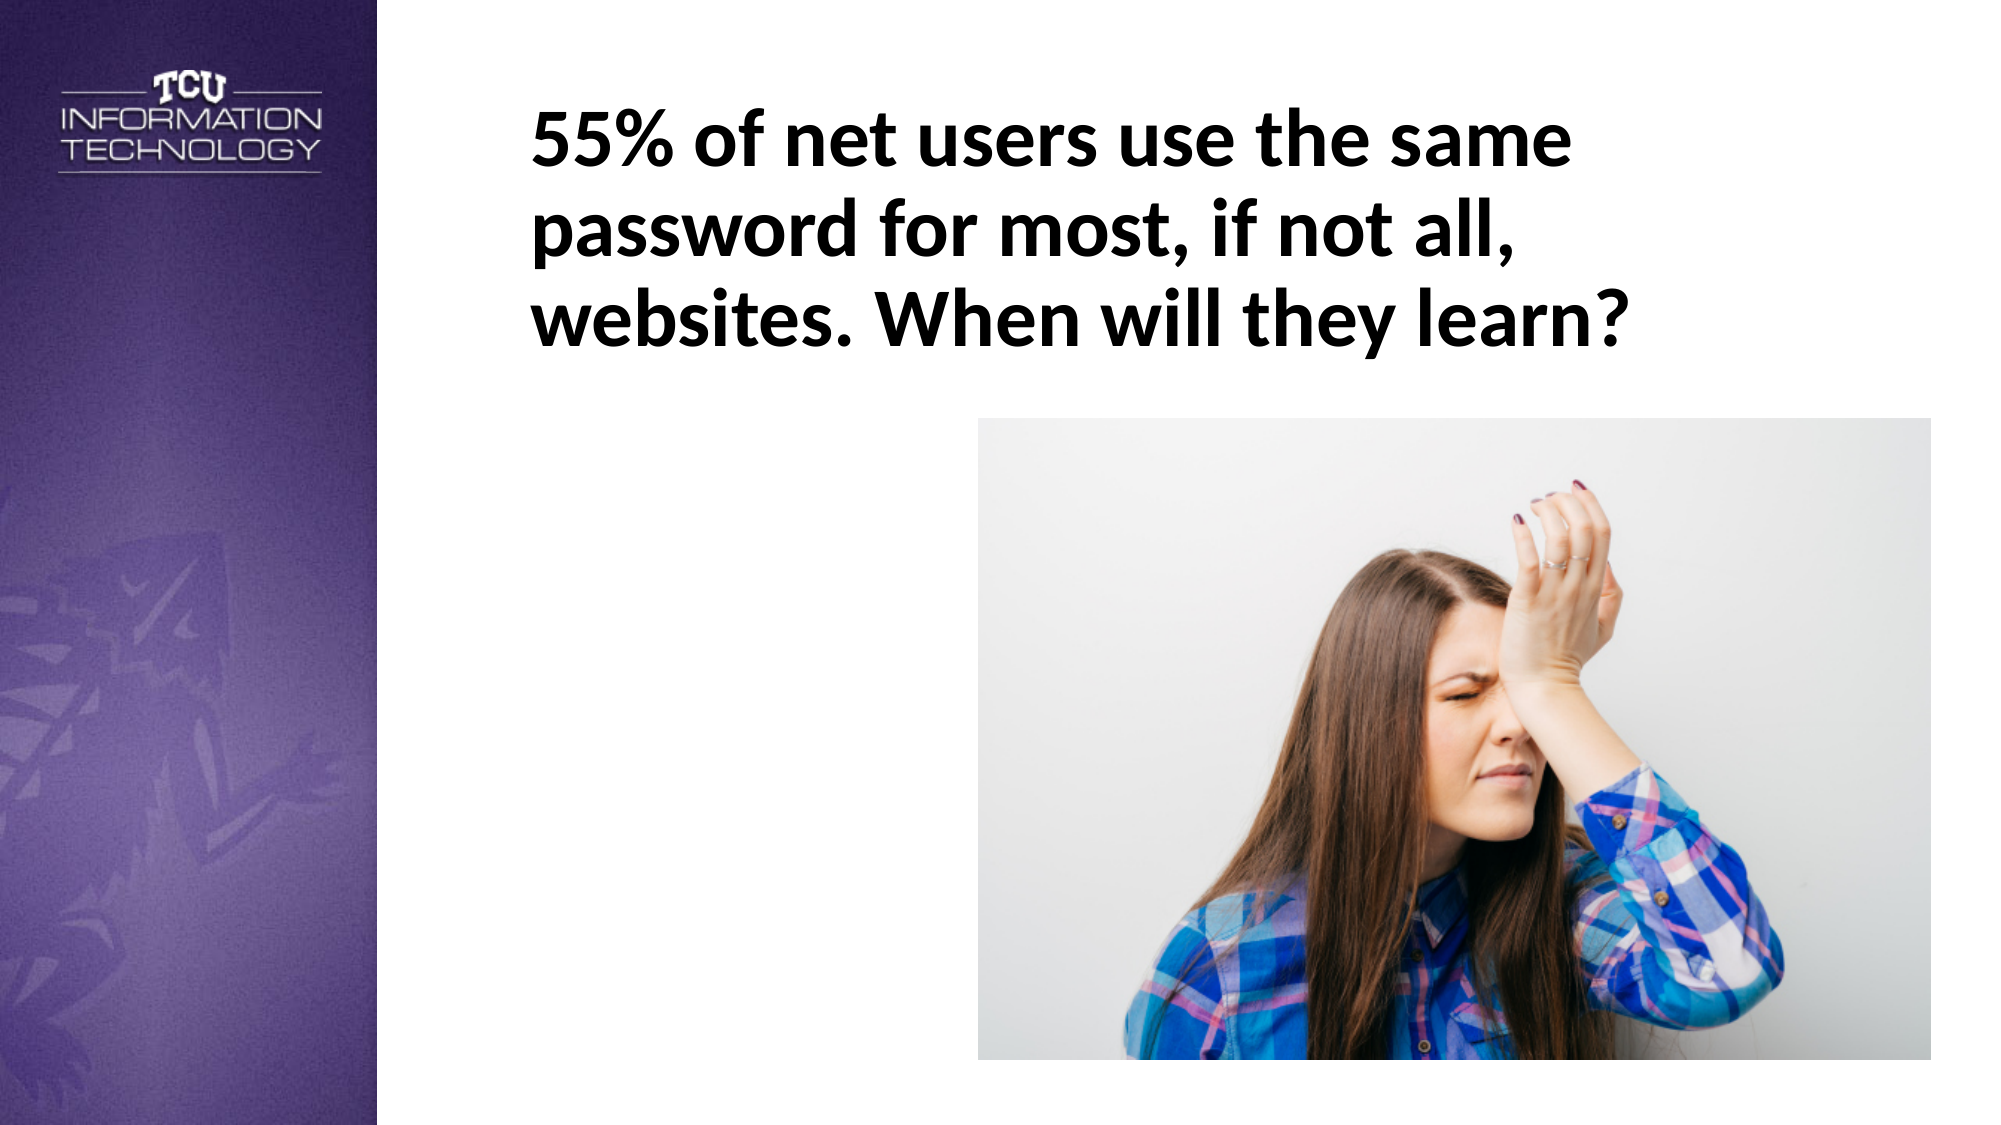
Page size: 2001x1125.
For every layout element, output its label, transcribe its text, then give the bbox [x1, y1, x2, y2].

list 55% of net users use the same password for most, if not all, websites. When will they learn? [515, 86, 1723, 584]
picture [978, 418, 1931, 1060]
picture [0, 0, 377, 1125]
